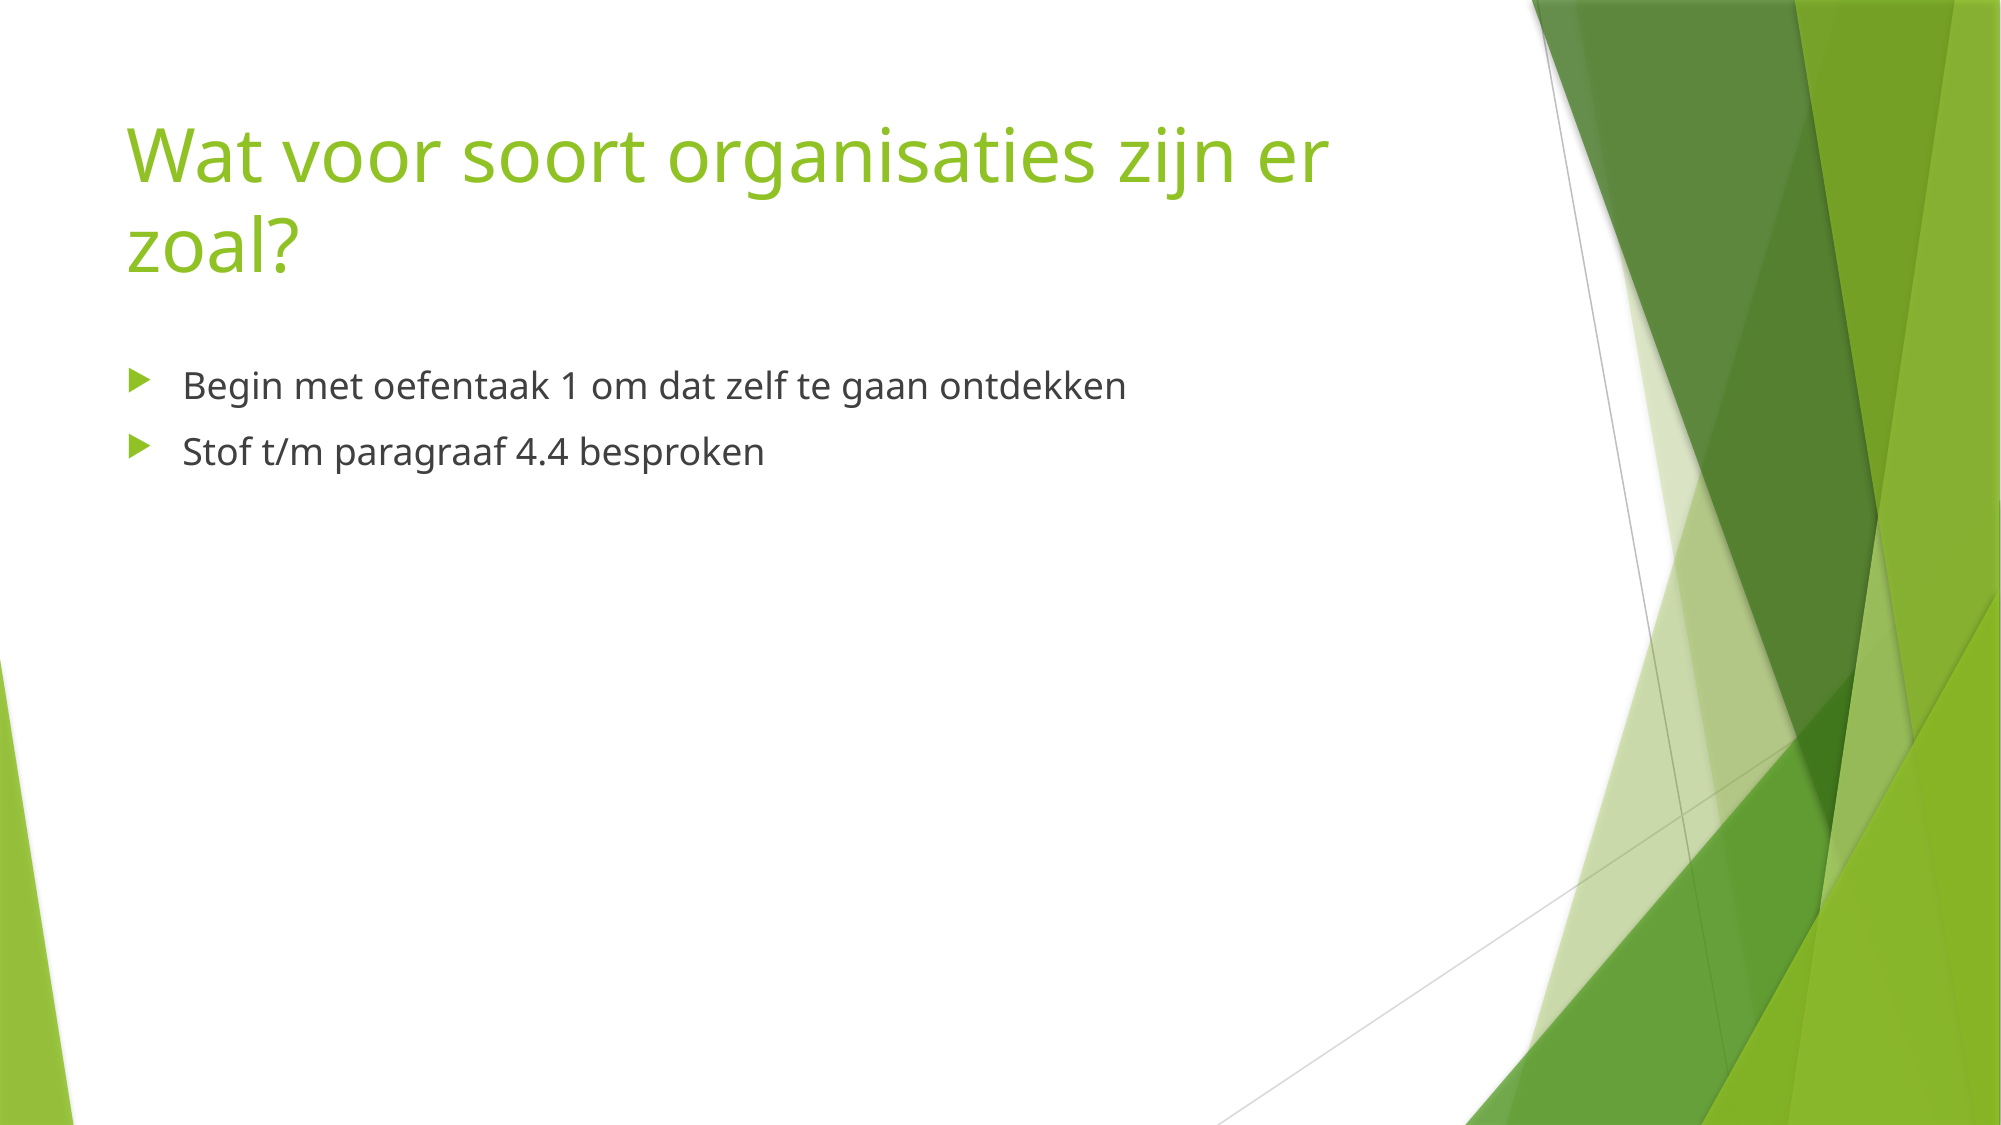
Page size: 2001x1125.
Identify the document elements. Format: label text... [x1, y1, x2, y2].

title Wat voor soort organisaties zijn er zoal? [111, 99, 1522, 317]
list Begin met oefentaak 1 om dat zelf te gaan ontdekken Stof t/m paragraaf 4.4 besproken [111, 354, 1522, 992]
